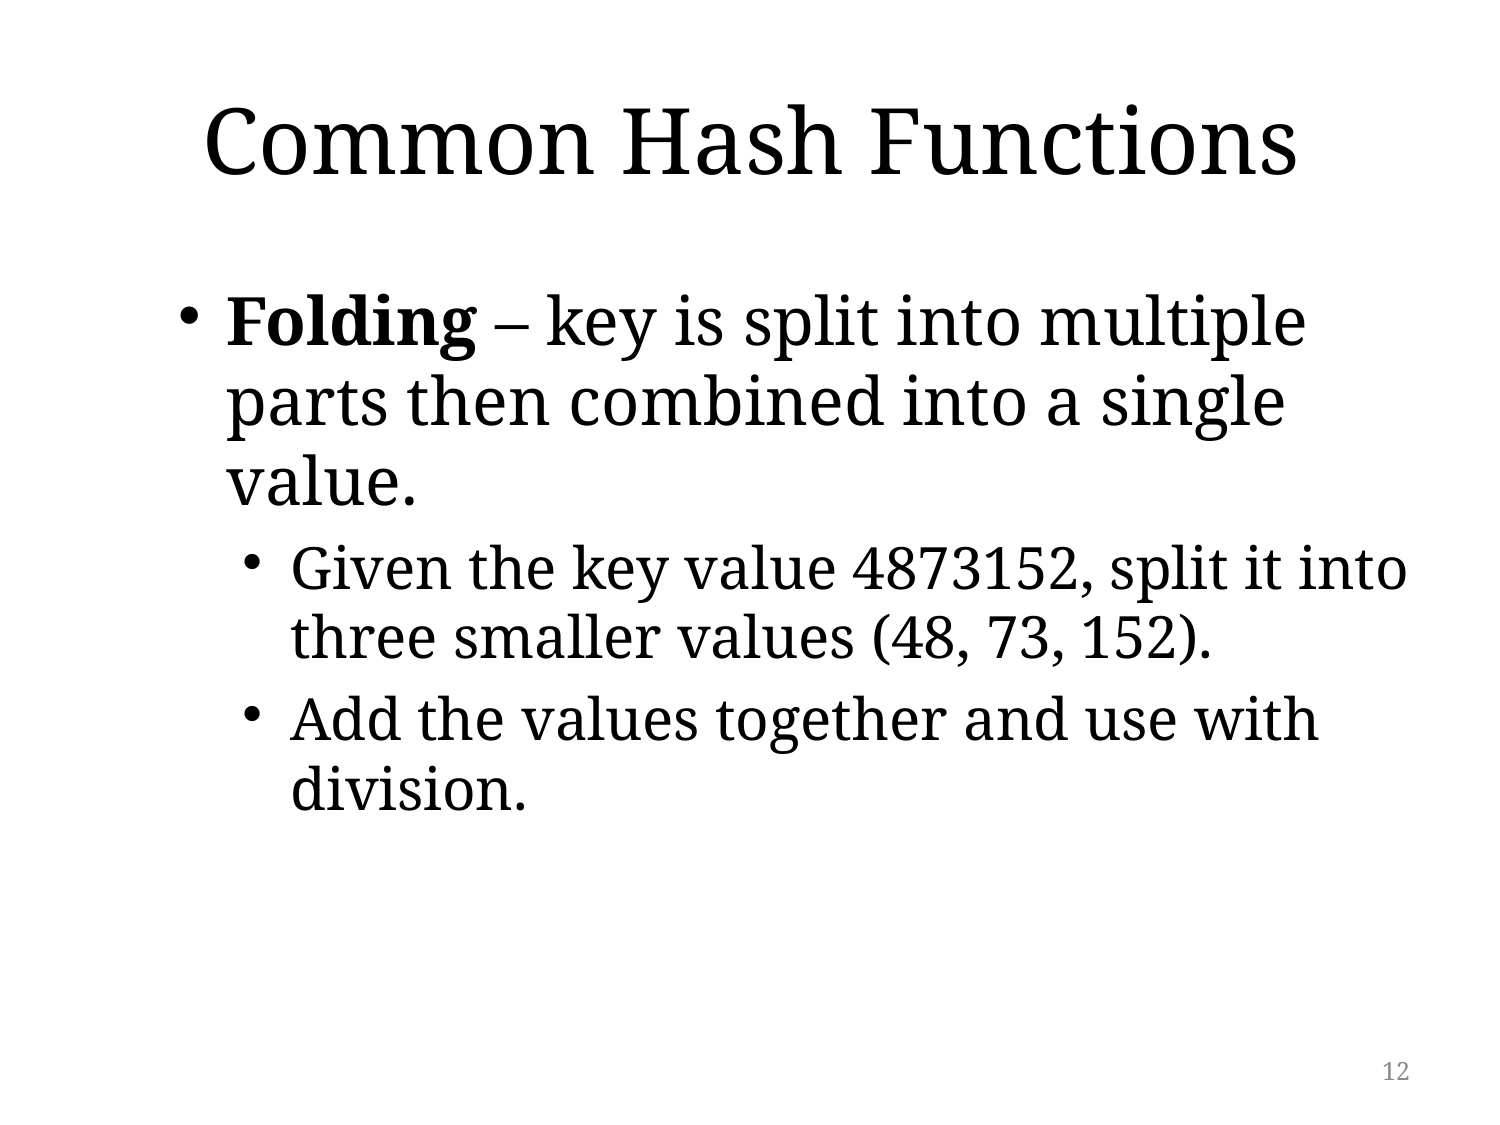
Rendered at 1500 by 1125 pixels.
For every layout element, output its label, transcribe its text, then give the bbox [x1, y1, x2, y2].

title Common Hash Functions [74, 44, 1429, 233]
list Folding – key is split into multiple parts then combined into a single value. Given the key value 4873152, split it into three smaller values (48, 73, 152). Add the values together and use with division. [147, 271, 1463, 1015]
slide_number 12 [1074, 1042, 1425, 1103]
